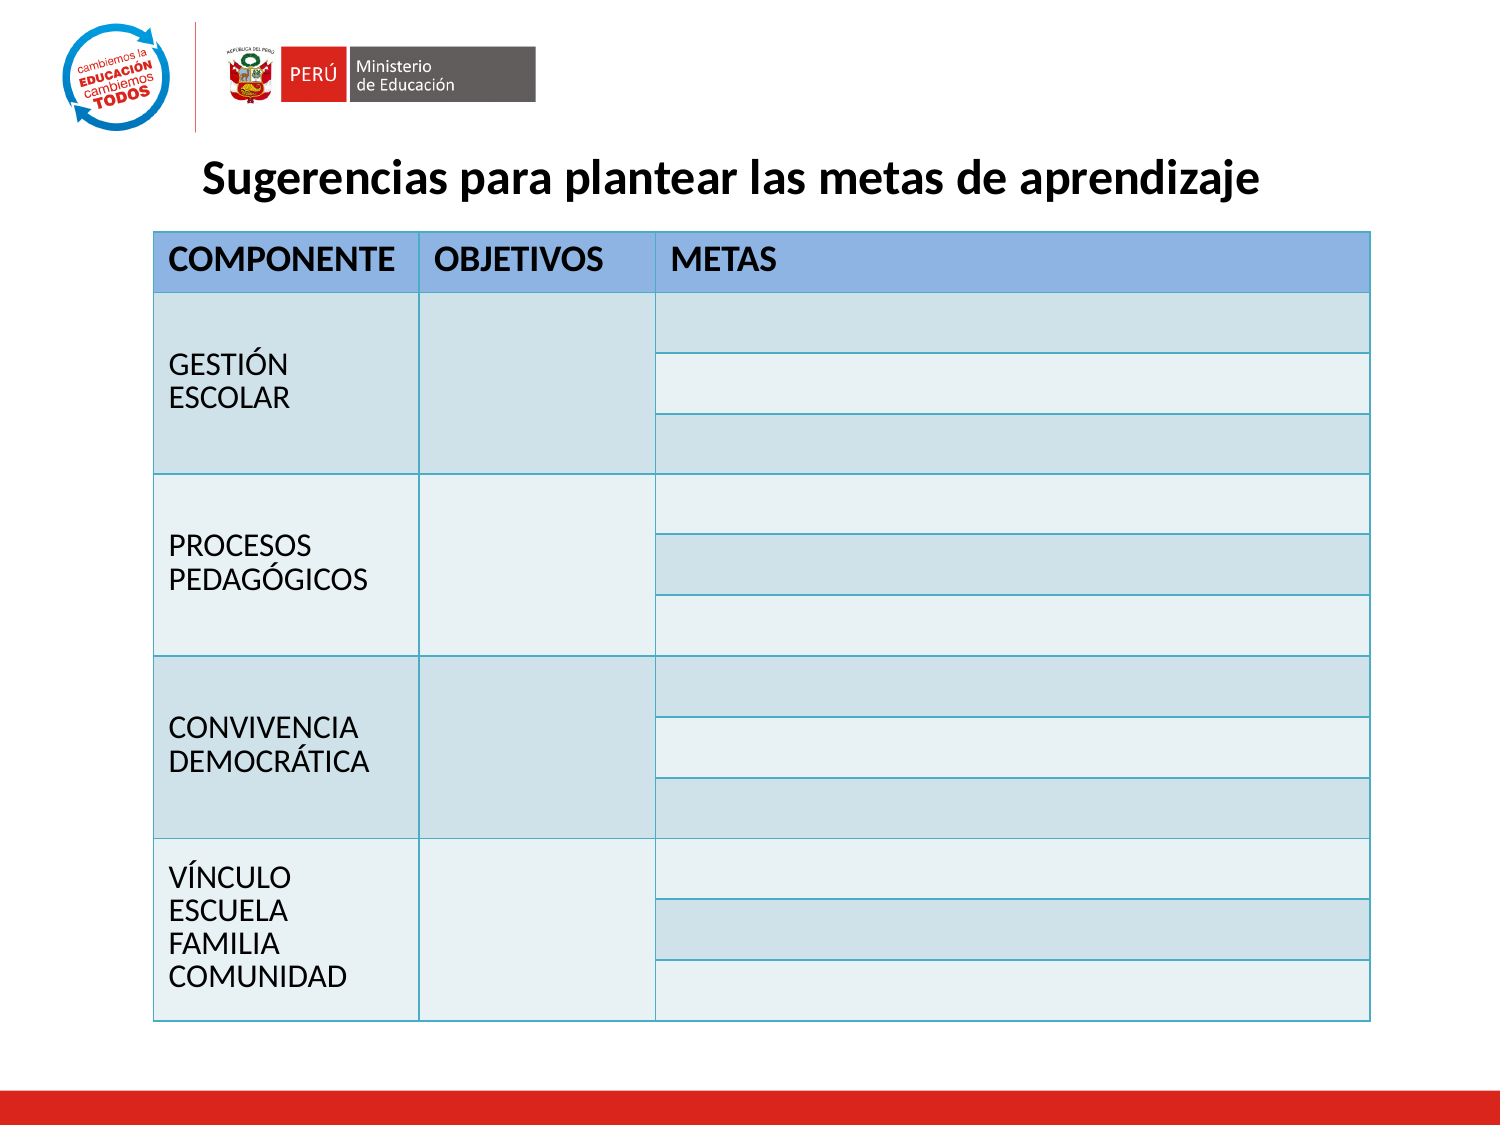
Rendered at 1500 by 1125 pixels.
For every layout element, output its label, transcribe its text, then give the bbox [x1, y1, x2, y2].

table_header COMPONENTE [154, 233, 418, 292]
table_cell [656, 293, 1369, 352]
table_cell [656, 961, 1369, 1020]
table_cell CONVIVENCIA DEMOCRÁTICA [154, 657, 418, 838]
table_cell [420, 657, 655, 838]
table_cell [420, 293, 655, 473]
table_cell [656, 475, 1369, 533]
table_cell [656, 535, 1369, 594]
table_cell [656, 596, 1369, 655]
table_cell [420, 475, 655, 655]
table_header OBJETIVOS [420, 233, 655, 292]
table_header METAS [656, 233, 1369, 292]
table_cell [656, 657, 1369, 716]
picture [62, 22, 536, 136]
table_cell [656, 900, 1369, 959]
table_cell [656, 718, 1369, 777]
table_cell PROCESOS PEDAGÓGICOS [154, 475, 418, 655]
table_cell [656, 354, 1369, 413]
table_cell GESTIÓN ESCOLAR [154, 293, 418, 473]
table_cell [420, 839, 655, 1020]
text_box Sugerencias para plantear las metas de aprendizaje [76, 137, 1388, 212]
table_cell [656, 415, 1369, 473]
table_cell [656, 779, 1369, 838]
table_cell [656, 839, 1369, 898]
table_cell VÍNCULO ESCUELA FAMILIA COMUNIDAD [154, 839, 418, 1020]
